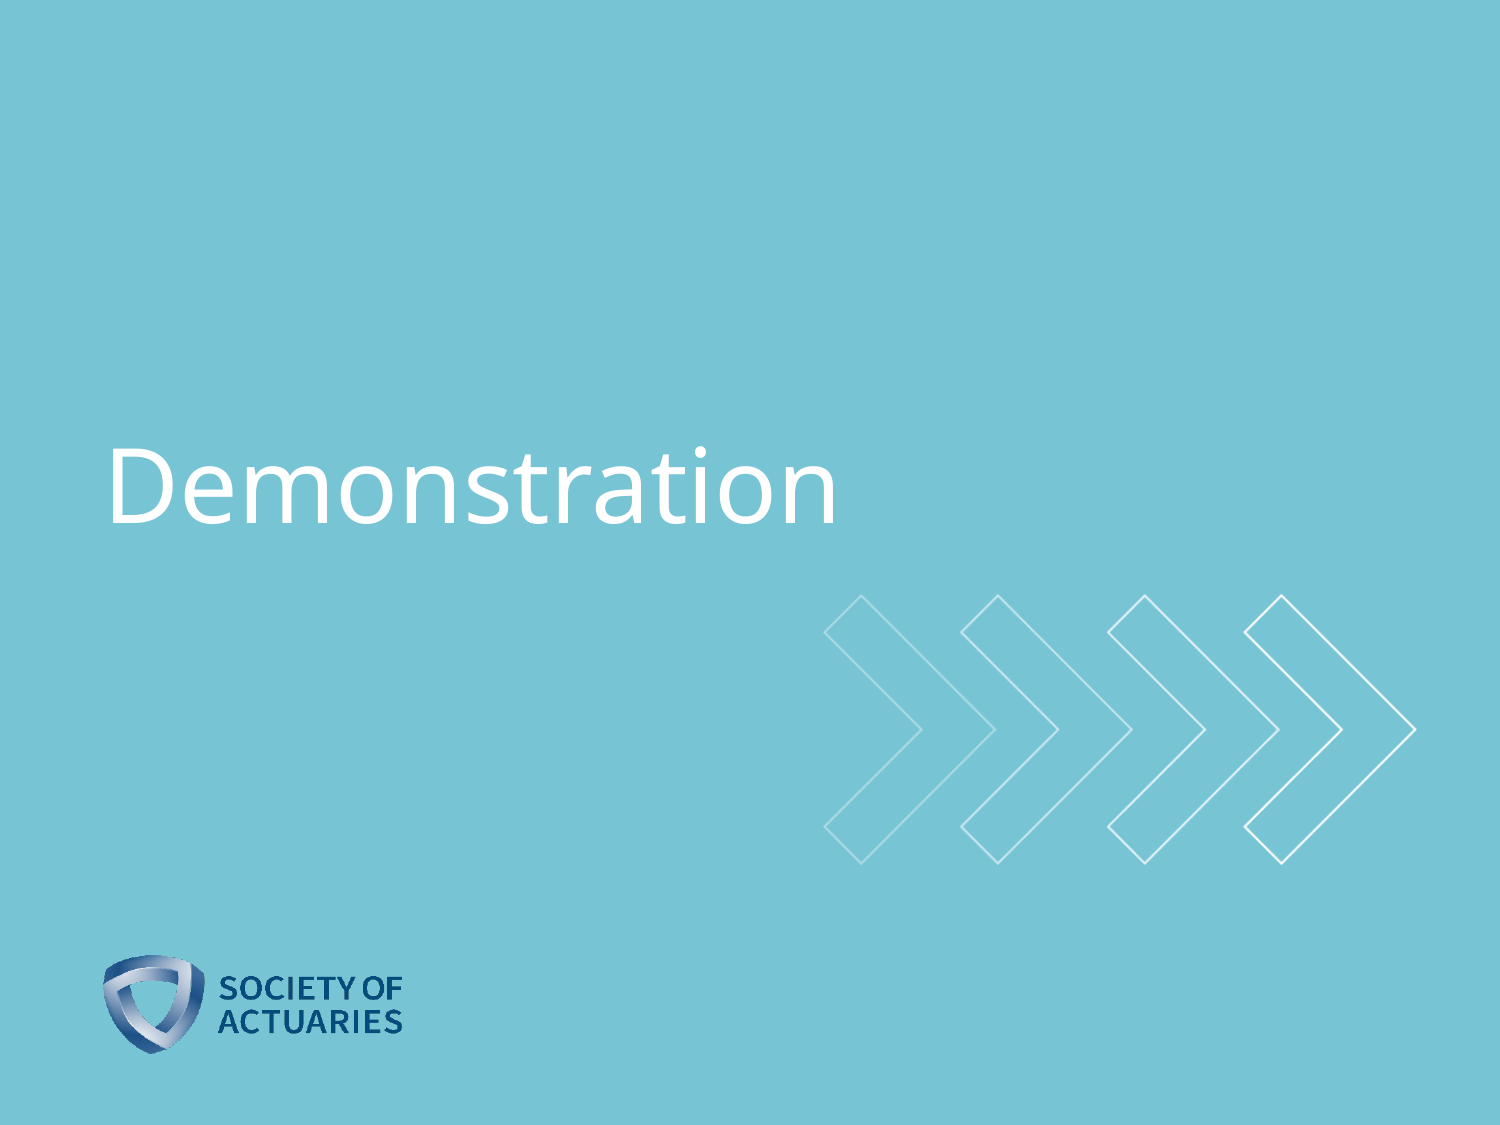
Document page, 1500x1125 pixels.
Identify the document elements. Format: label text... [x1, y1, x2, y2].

picture [823, 594, 1417, 865]
title Demonstration [88, 208, 1316, 554]
picture [102, 955, 402, 1054]
